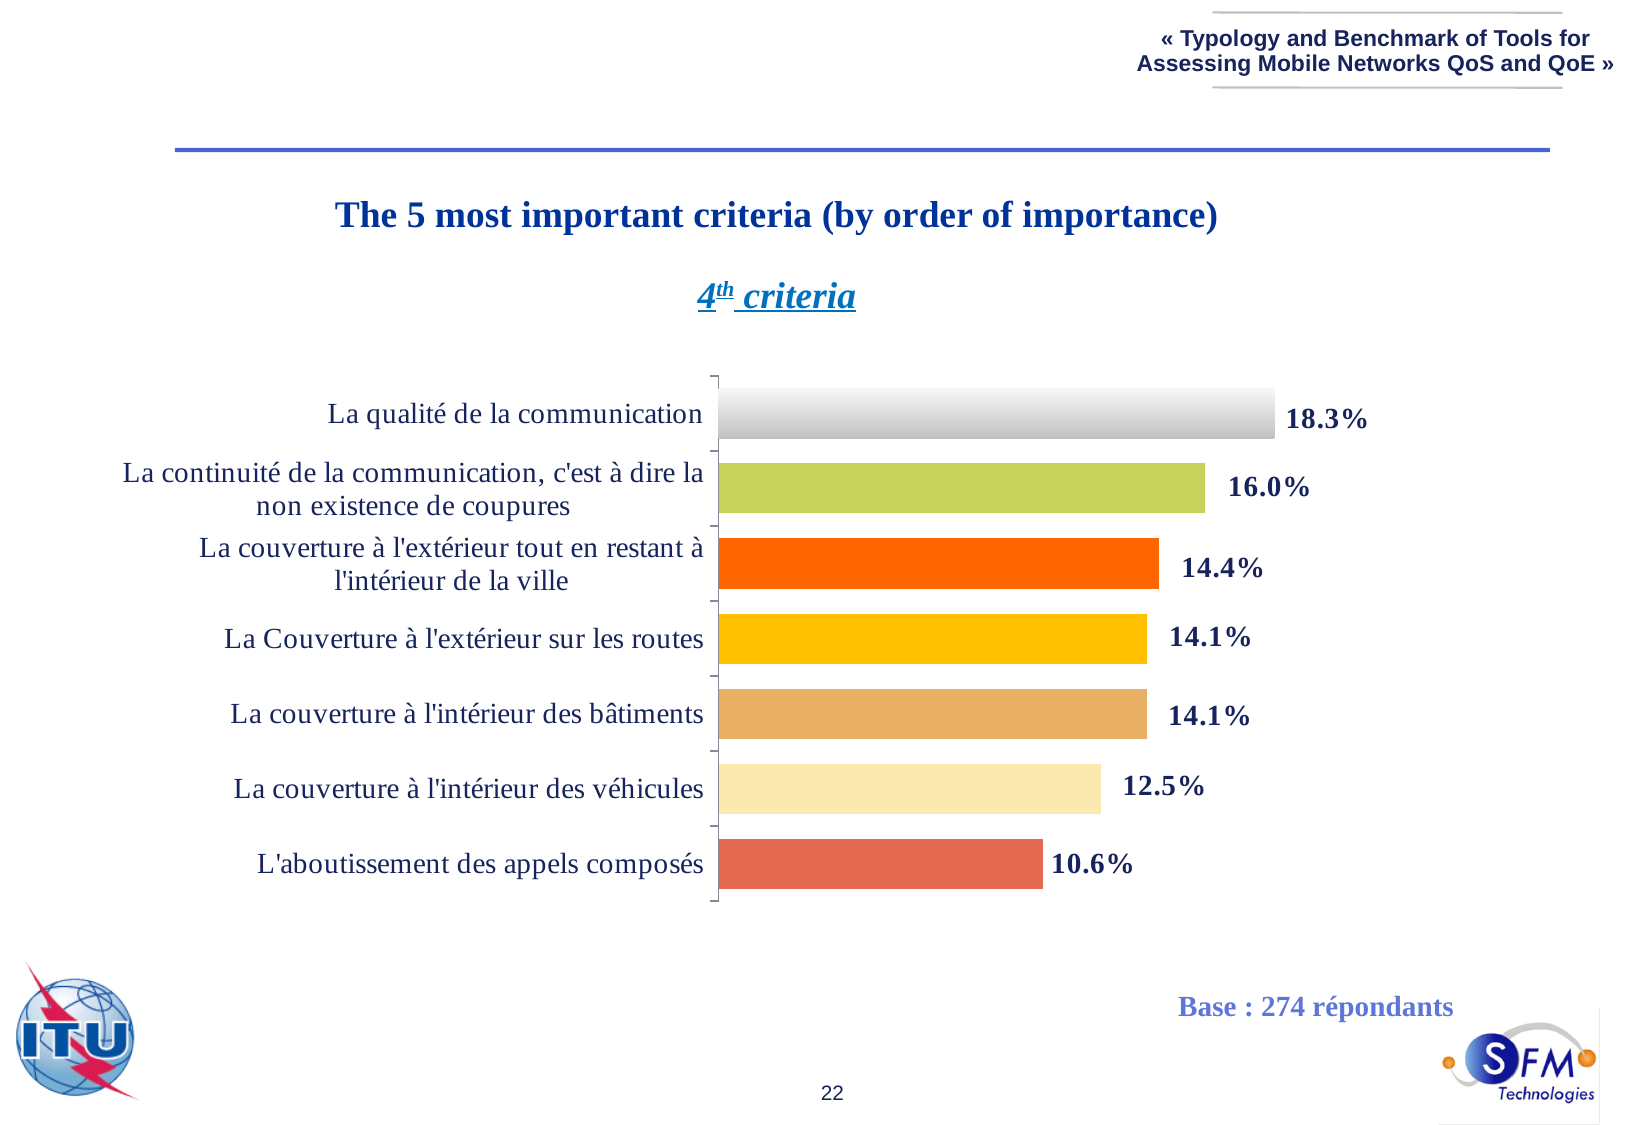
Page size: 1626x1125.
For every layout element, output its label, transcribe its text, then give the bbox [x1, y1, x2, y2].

picture [15, 960, 141, 1105]
text_box Base : 274 répondants [1105, 984, 1528, 1031]
text_box The 5 most important criteria (by order of importance) 4th criteria [97, 187, 1457, 324]
chart [120, 339, 1540, 938]
picture [1437, 1006, 1600, 1125]
